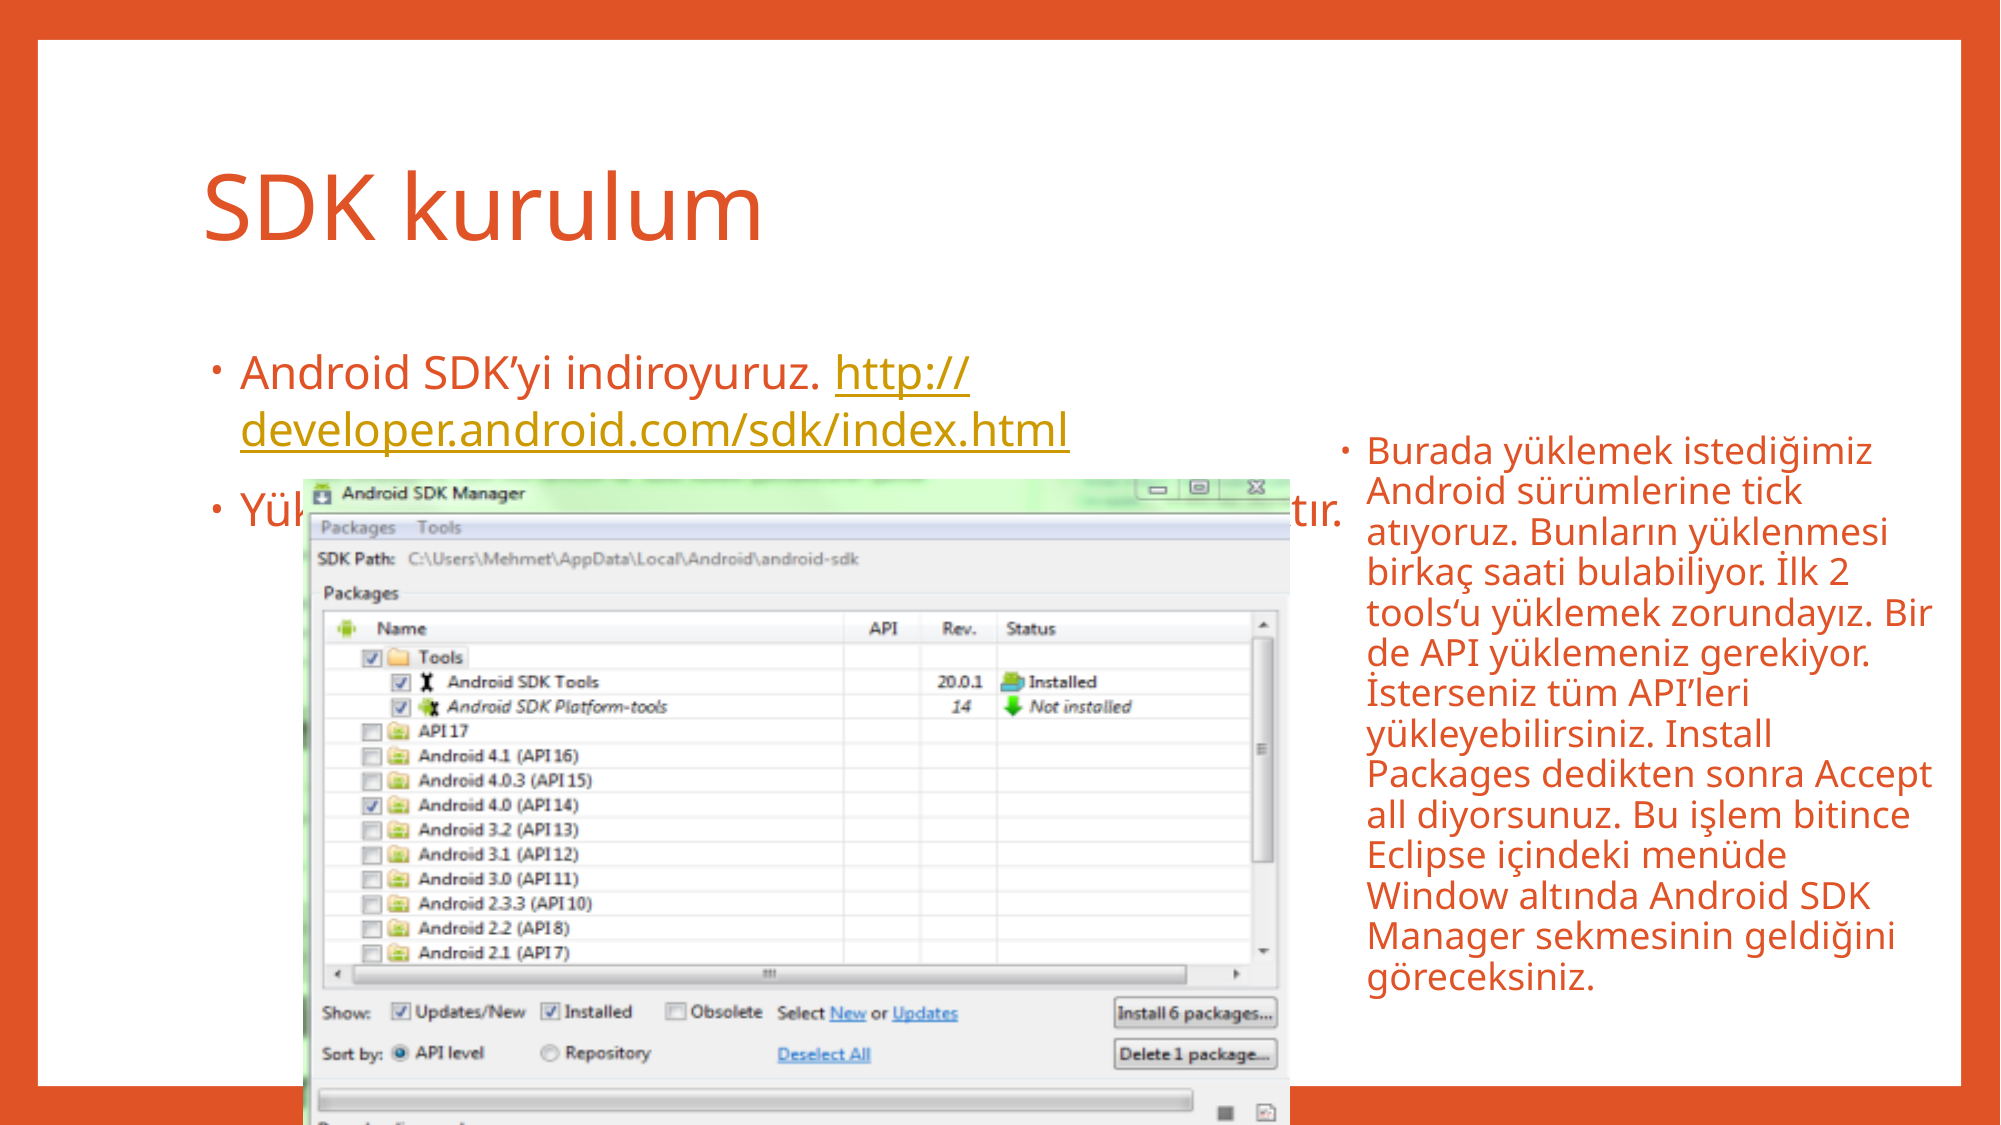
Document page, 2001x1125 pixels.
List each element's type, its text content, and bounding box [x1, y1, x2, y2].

text_box Burada yüklemek istediğimiz Android sürümlerine tick atıyoruz. Bunların yüklenmesi birkaç saati bulabiliyor. İlk 2 tools‘u yüklemek zorundayız. Bir de API yüklemeniz gerekiyor. İsterseniz tüm API’leri yükleyebilirsiniz. Install Packages dedikten sonra Accept all diyorsunuz. Bu işlem bitince Eclipse içindeki menüde Window altında Android SDK Manager sekmesinin geldiğini göreceksiniz. [1318, 424, 1952, 1015]
list Android SDK’yi indiroyuruz. http://developer.android.com/sdk/index.html Yükleme bitince SDK Manager programı açılacaktır. [187, 337, 1808, 1000]
picture [302, 479, 1290, 1125]
title SDK kurulum [187, 99, 1808, 323]
